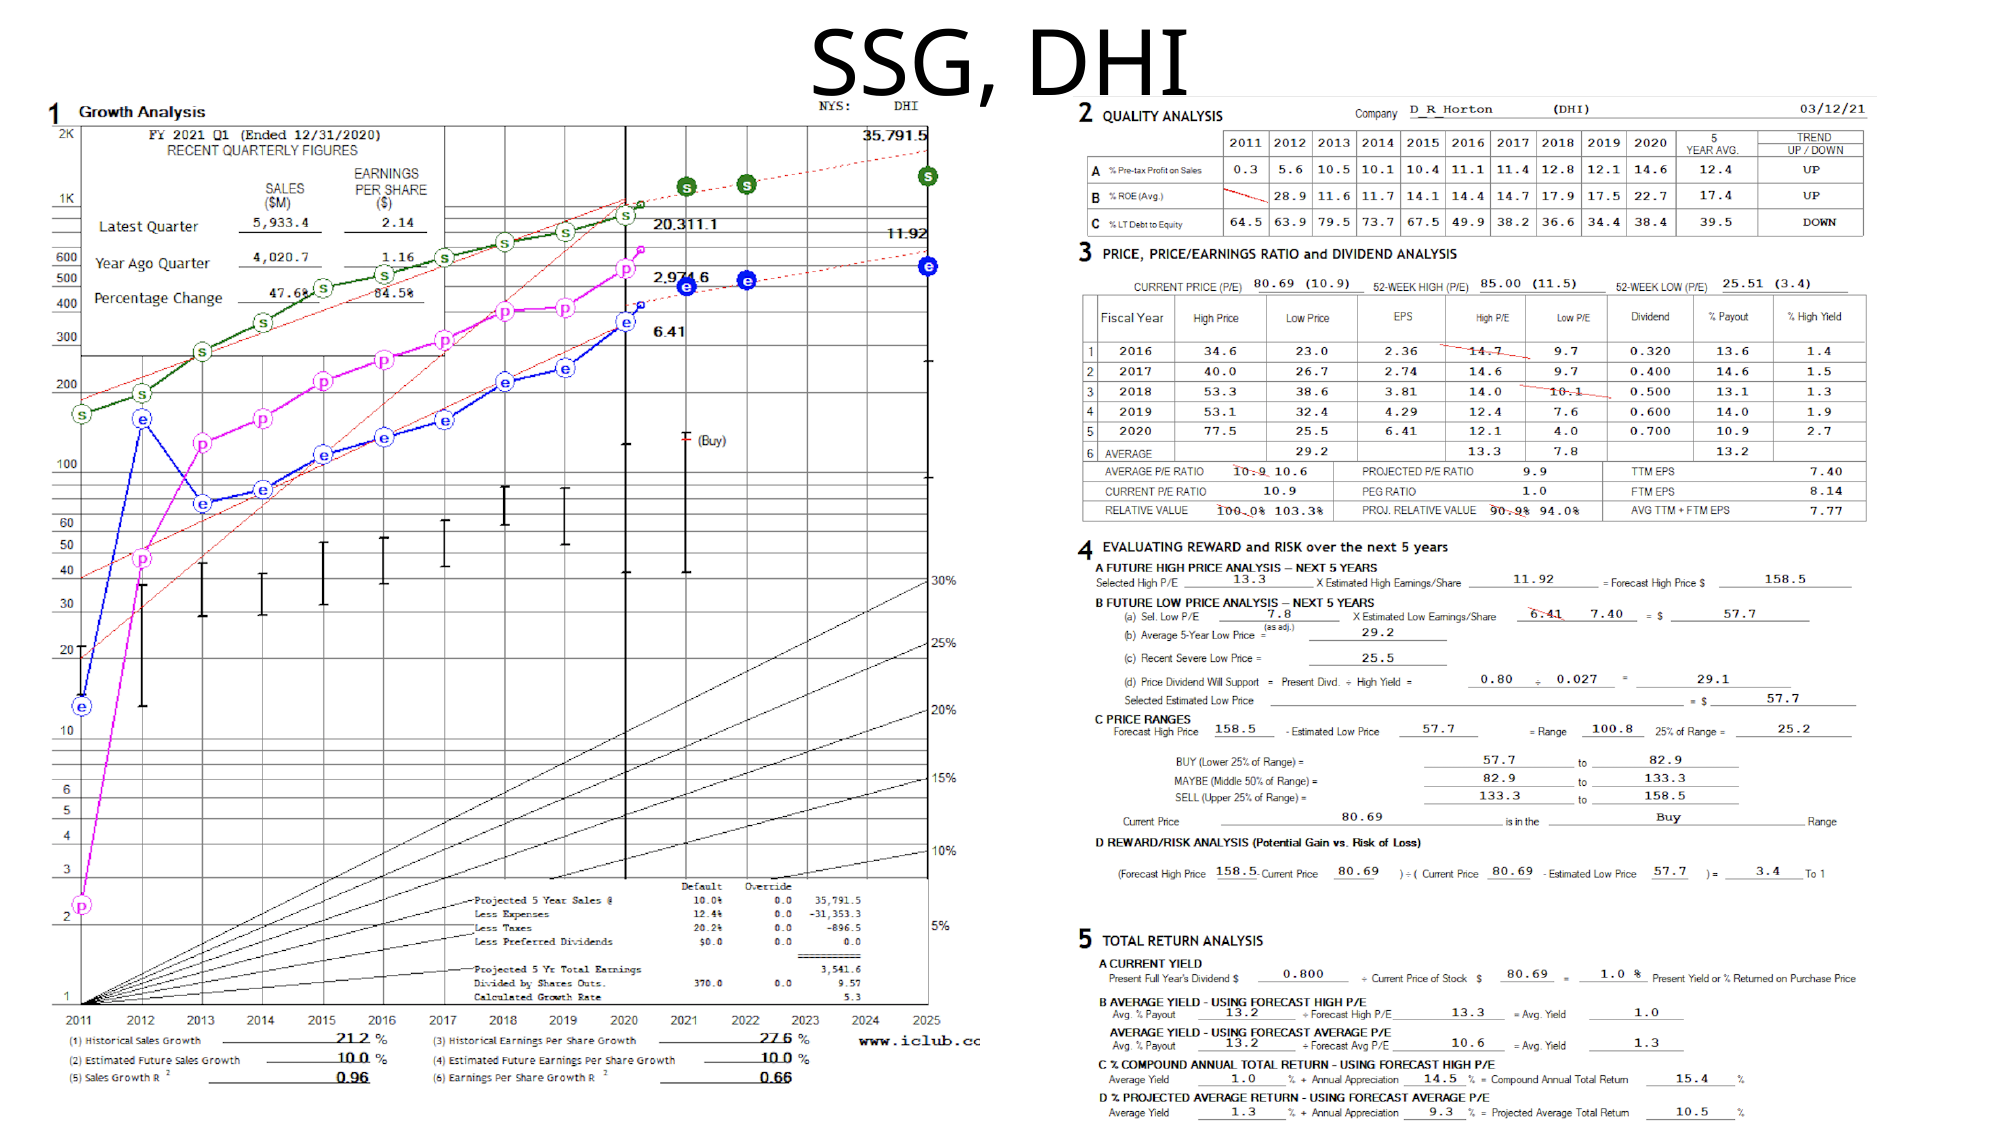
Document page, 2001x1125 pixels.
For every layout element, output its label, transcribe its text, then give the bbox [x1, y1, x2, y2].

picture [43, 96, 980, 1092]
picture [1073, 96, 1877, 1125]
title SSG, DHI [137, 0, 1863, 175]
